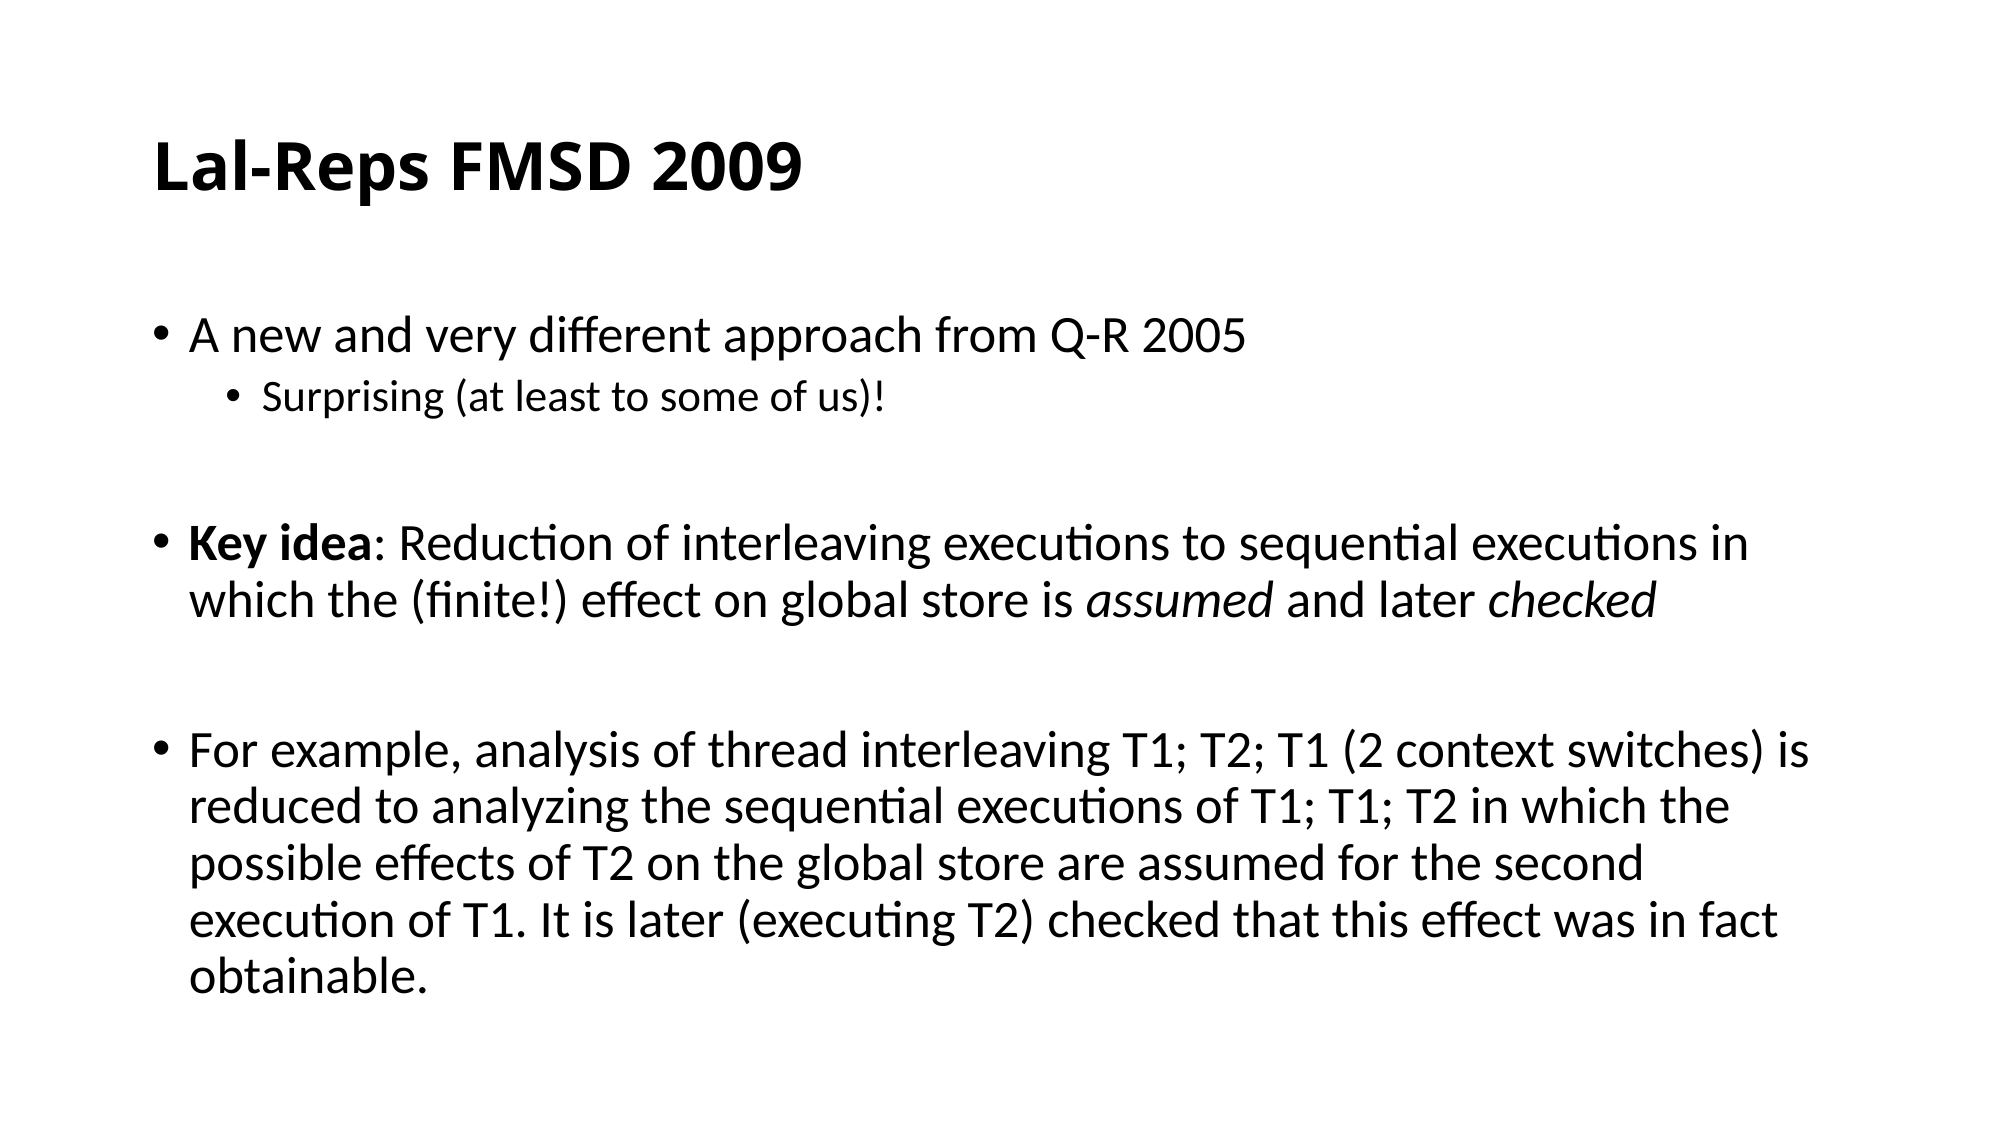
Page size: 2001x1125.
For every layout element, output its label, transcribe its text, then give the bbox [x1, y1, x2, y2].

list A new and very different approach from Q-R 2005 Surprising (at least to some of us)! Key idea: Reduction of interleaving executions to sequential executions in which the (finite!) effect on global store is assumed and later checked For example, analysis of thread interleaving T1; T2; T1 (2 context switches) is reduced to analyzing the sequential executions of T1; T1; T2 in which the possible effects of T2 on the global store are assumed for the second execution of T1. It is later (executing T2) checked that this effect was in fact obtainable. [137, 299, 1863, 1014]
title Lal-Reps FMSD 2009 [137, 59, 1863, 278]
